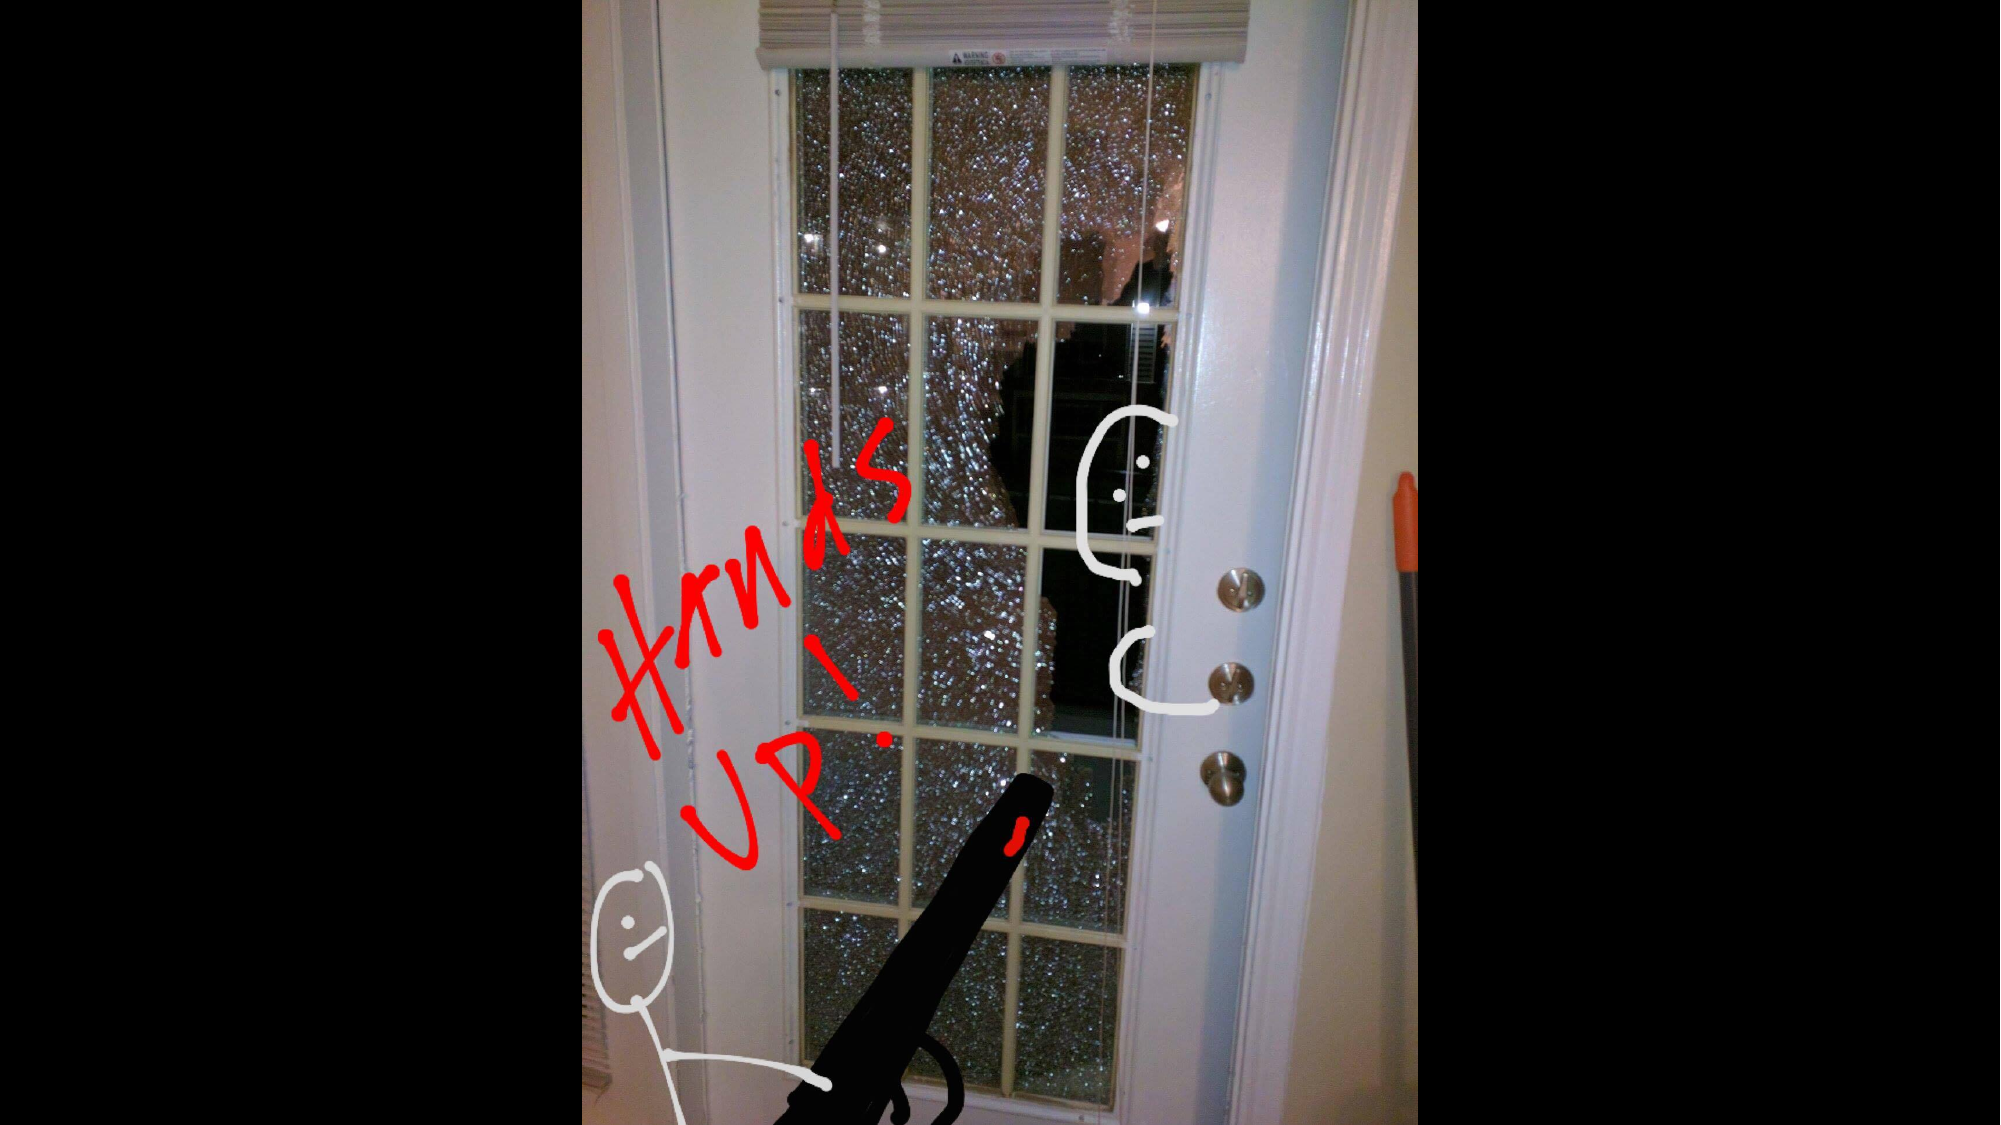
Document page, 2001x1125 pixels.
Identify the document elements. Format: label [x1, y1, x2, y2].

picture [582, 0, 1418, 1125]
